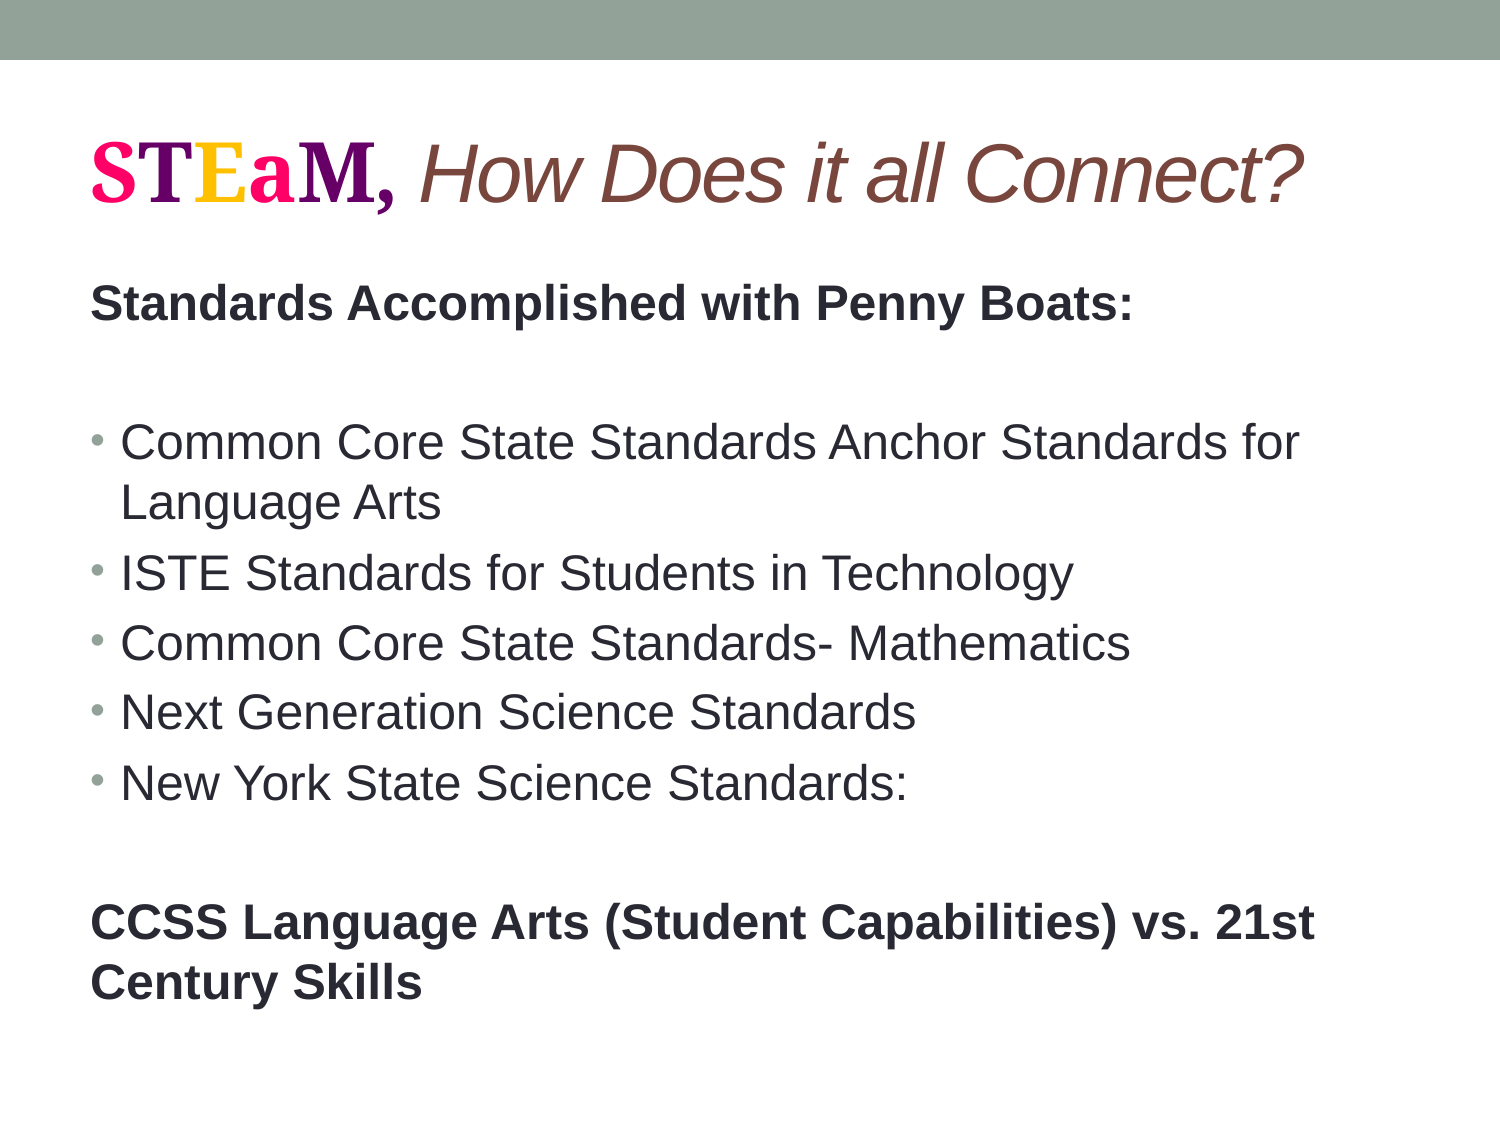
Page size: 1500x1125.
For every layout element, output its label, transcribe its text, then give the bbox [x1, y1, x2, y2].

list Standards Accomplished with Penny Boats: Common Core State Standards Anchor Standards for Language Arts ISTE Standards for Students in Technology Common Core State Standards- Mathematics Next Generation Science Standards New York State Science Standards: CCSS Language Arts (Student Capabilities) vs. 21st Century Skills [75, 262, 1425, 1063]
title STEaM, How Does it all Connect? [75, 87, 1425, 250]
